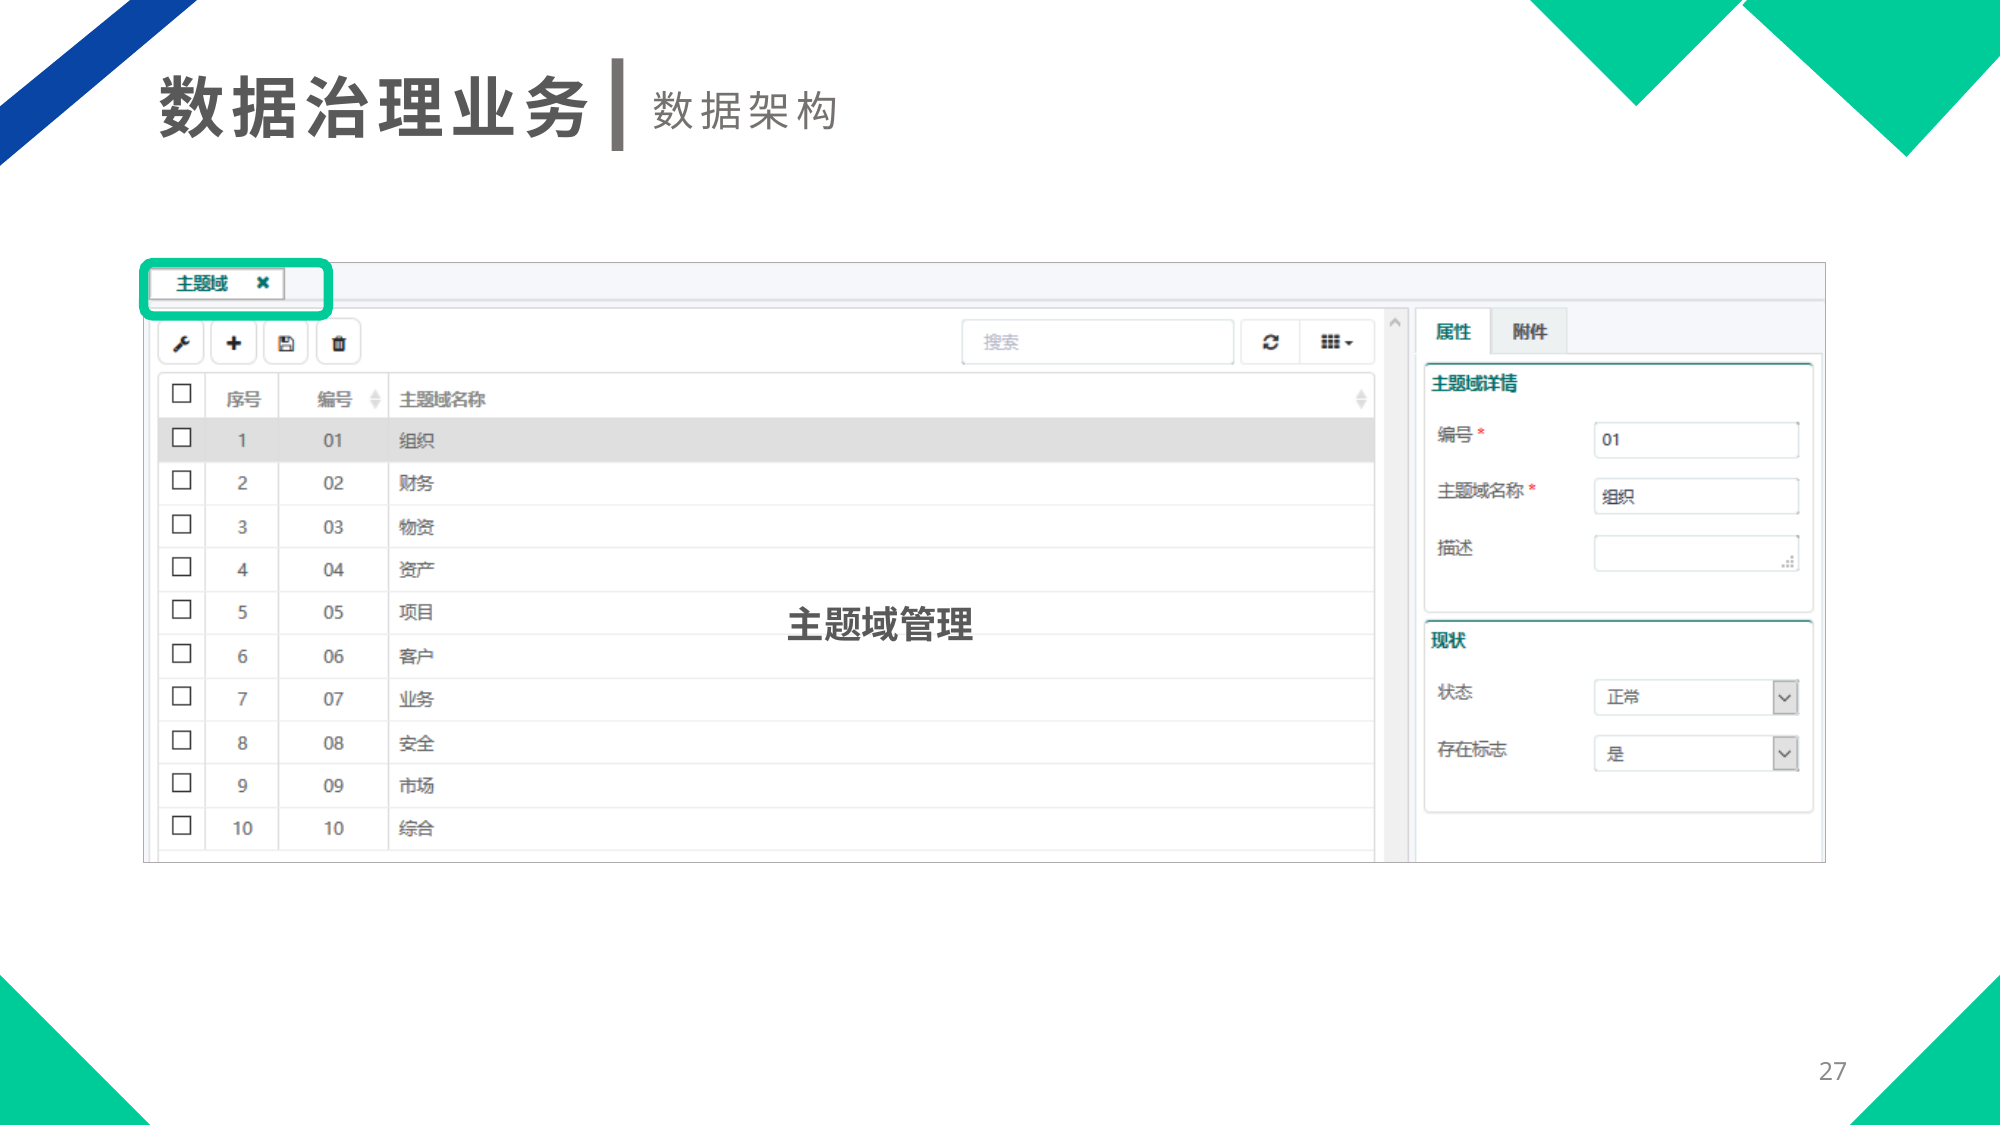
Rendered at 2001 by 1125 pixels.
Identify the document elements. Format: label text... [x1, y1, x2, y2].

slide_number 27 [1412, 1042, 1863, 1103]
picture [143, 262, 1826, 863]
text_box [1848, 973, 2000, 1125]
text_box [1528, 0, 1744, 108]
text_box [1740, 0, 2000, 159]
text_box 数据治理业务 [143, 58, 912, 153]
text_box 数据架构 [637, 77, 854, 142]
text_box [0, 0, 199, 168]
text_box [0, 973, 152, 1125]
text_box [610, 57, 624, 152]
